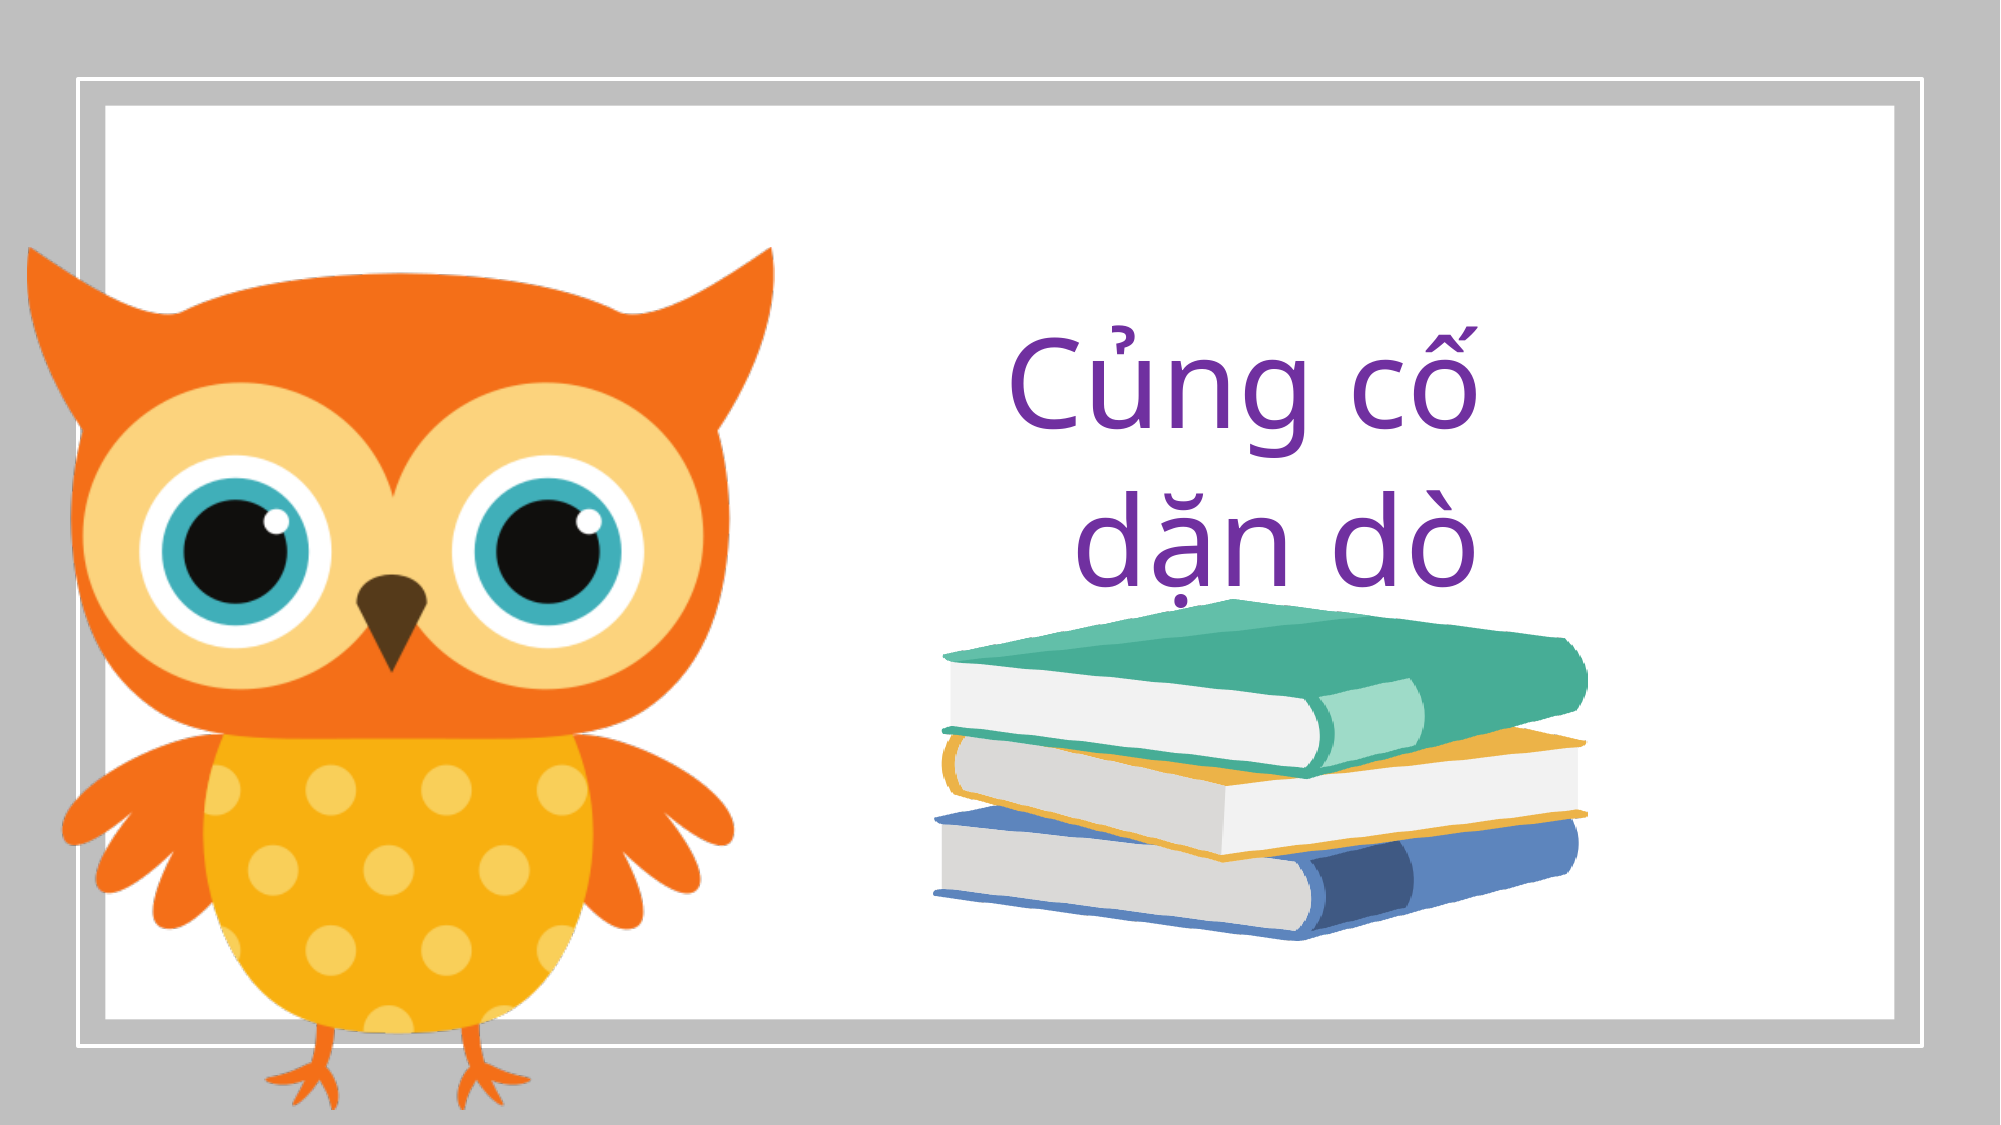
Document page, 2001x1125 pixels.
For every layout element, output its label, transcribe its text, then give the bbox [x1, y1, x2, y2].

text_box Củng cố dặn dò [780, 376, 1745, 697]
picture [933, 599, 1588, 941]
text_box [103, 103, 1896, 1021]
picture [27, 247, 776, 1110]
text_box [76, 77, 1924, 1048]
text_box [0, 0, 2000, 1125]
